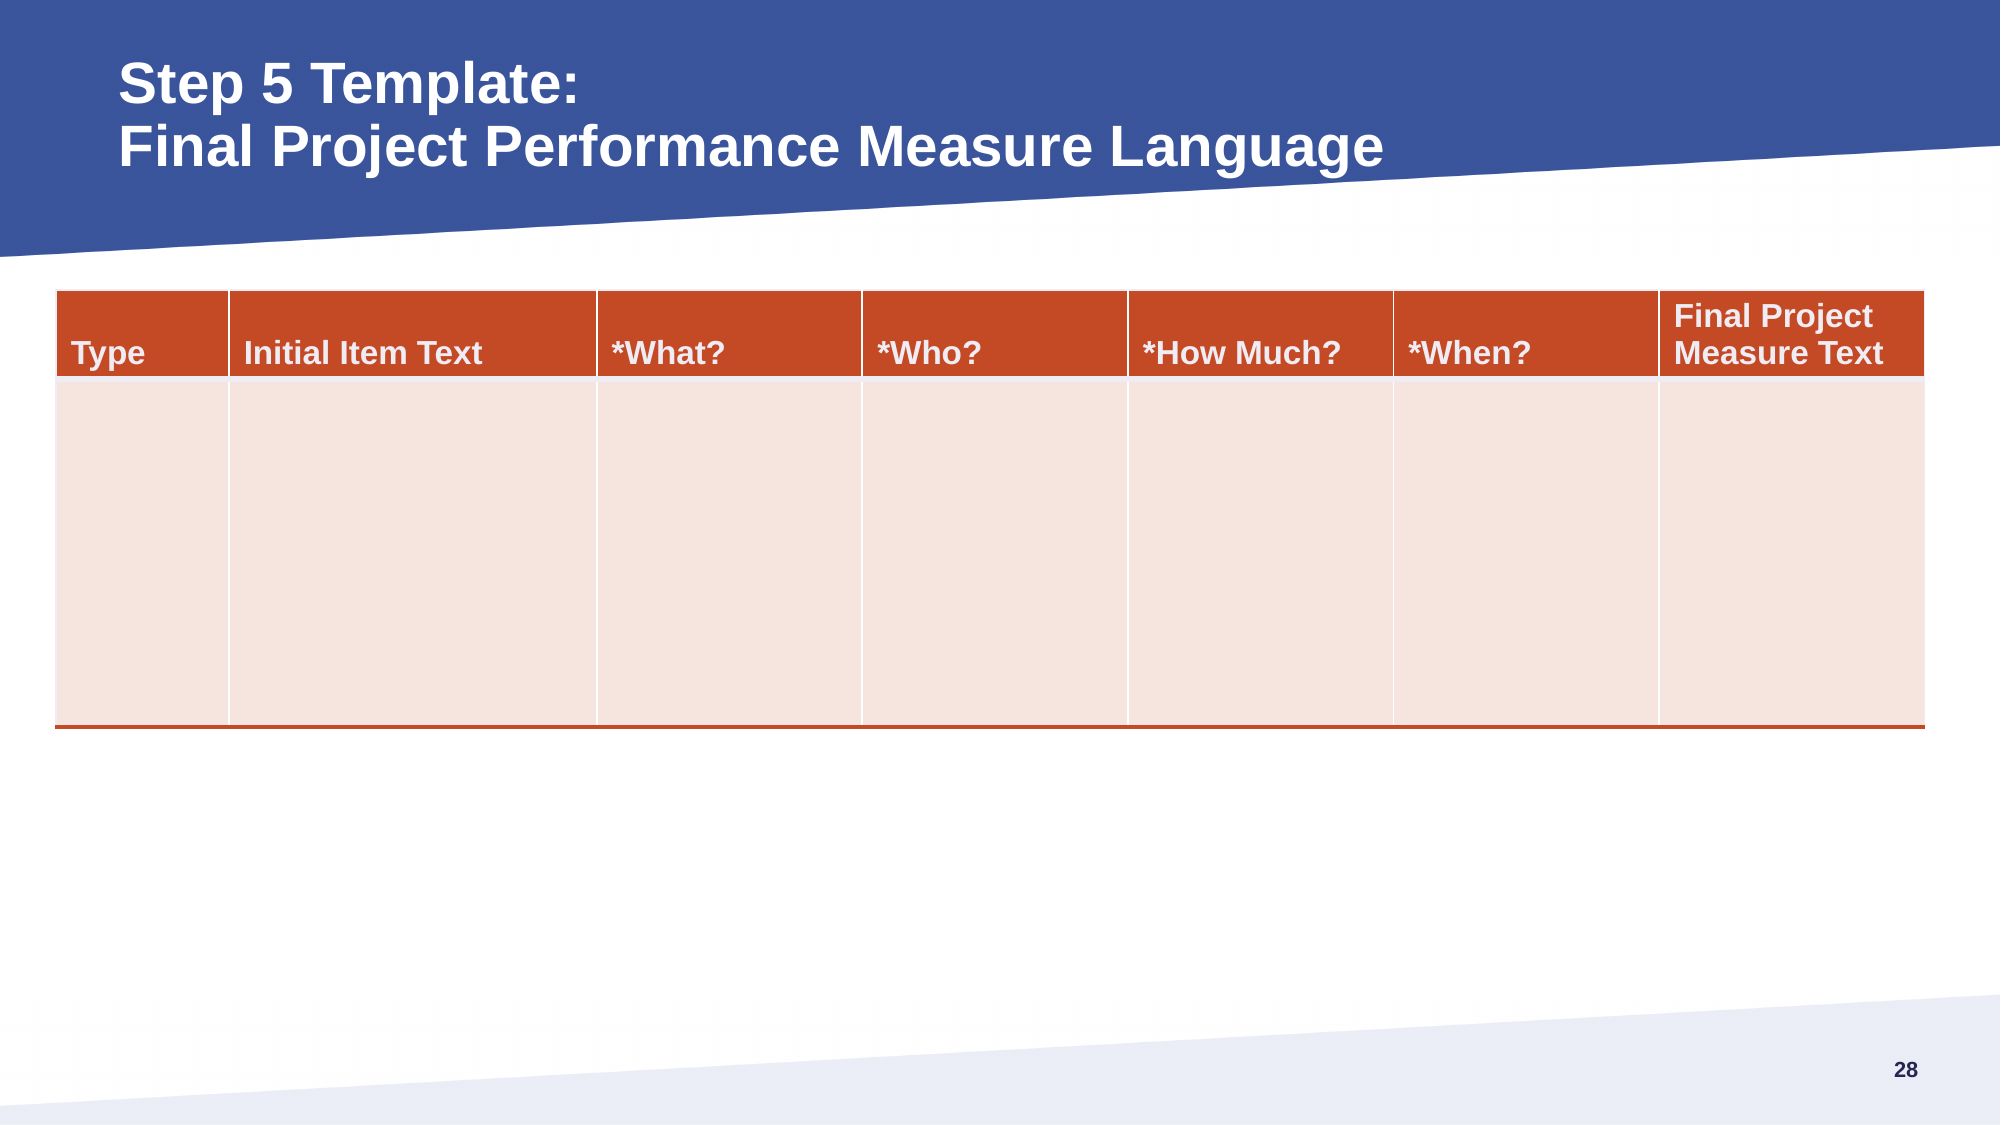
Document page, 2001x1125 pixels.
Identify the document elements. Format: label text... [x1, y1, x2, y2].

table_header *What? [598, 291, 861, 376]
table_header Initial Item Text [230, 291, 596, 376]
table_cell [57, 382, 228, 725]
table_cell [1129, 382, 1393, 725]
picture [0, 0, 2000, 257]
table_header Type [57, 291, 228, 376]
title Step 5 Template: Final Project Performance Measure Language [103, 41, 1862, 192]
table_cell [863, 382, 1127, 725]
table_header *Who? [863, 291, 1127, 376]
table_cell [1660, 382, 1924, 725]
table_cell [230, 382, 596, 725]
slide_number 27 [1741, 1042, 1933, 1103]
table_header *How Much? [1129, 291, 1393, 376]
table_header Final Project Measure Text [1660, 291, 1924, 376]
picture [0, 994, 2000, 1125]
table_cell [598, 382, 861, 725]
table_header *When? [1394, 291, 1658, 376]
table_cell [1394, 382, 1658, 725]
